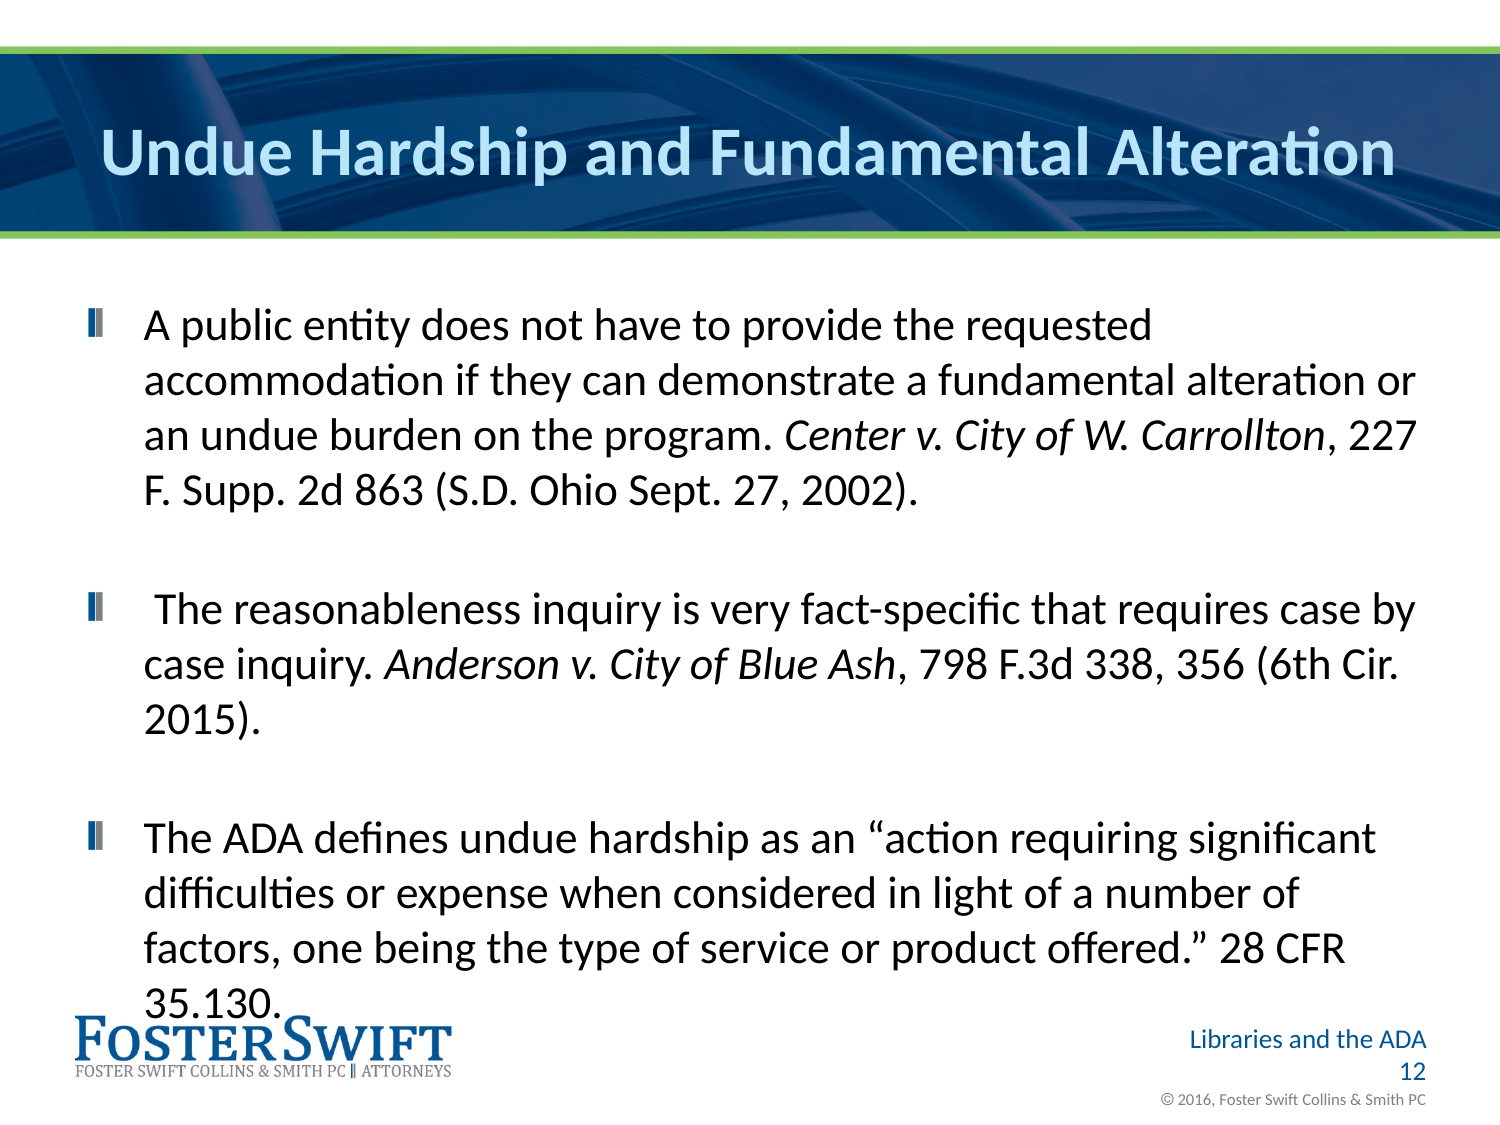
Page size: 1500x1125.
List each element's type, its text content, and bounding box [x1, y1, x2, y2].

list A public entity does not have to provide the requested accommodation if they can demonstrate a fundamental alteration or an undue burden on the program. Center v. City of W. Carrollton, 227 F. Supp. 2d 863 (S.D. Ohio Sept. 27, 2002). The reasonableness inquiry is very fact-specific that requires case by case inquiry. Anderson v. City of Blue Ash, 798 F.3d 338, 356 (6th Cir. 2015). The ADA defines undue hardship as an “action requiring significant difficulties or expense when considered in light of a number of factors, one being the type of service or product offered.” 28 CFR 35.130. [87, 287, 1438, 1000]
title Undue Hardship and Fundamental Alteration [75, 62, 1425, 233]
picture [0, 0, 1500, 1125]
